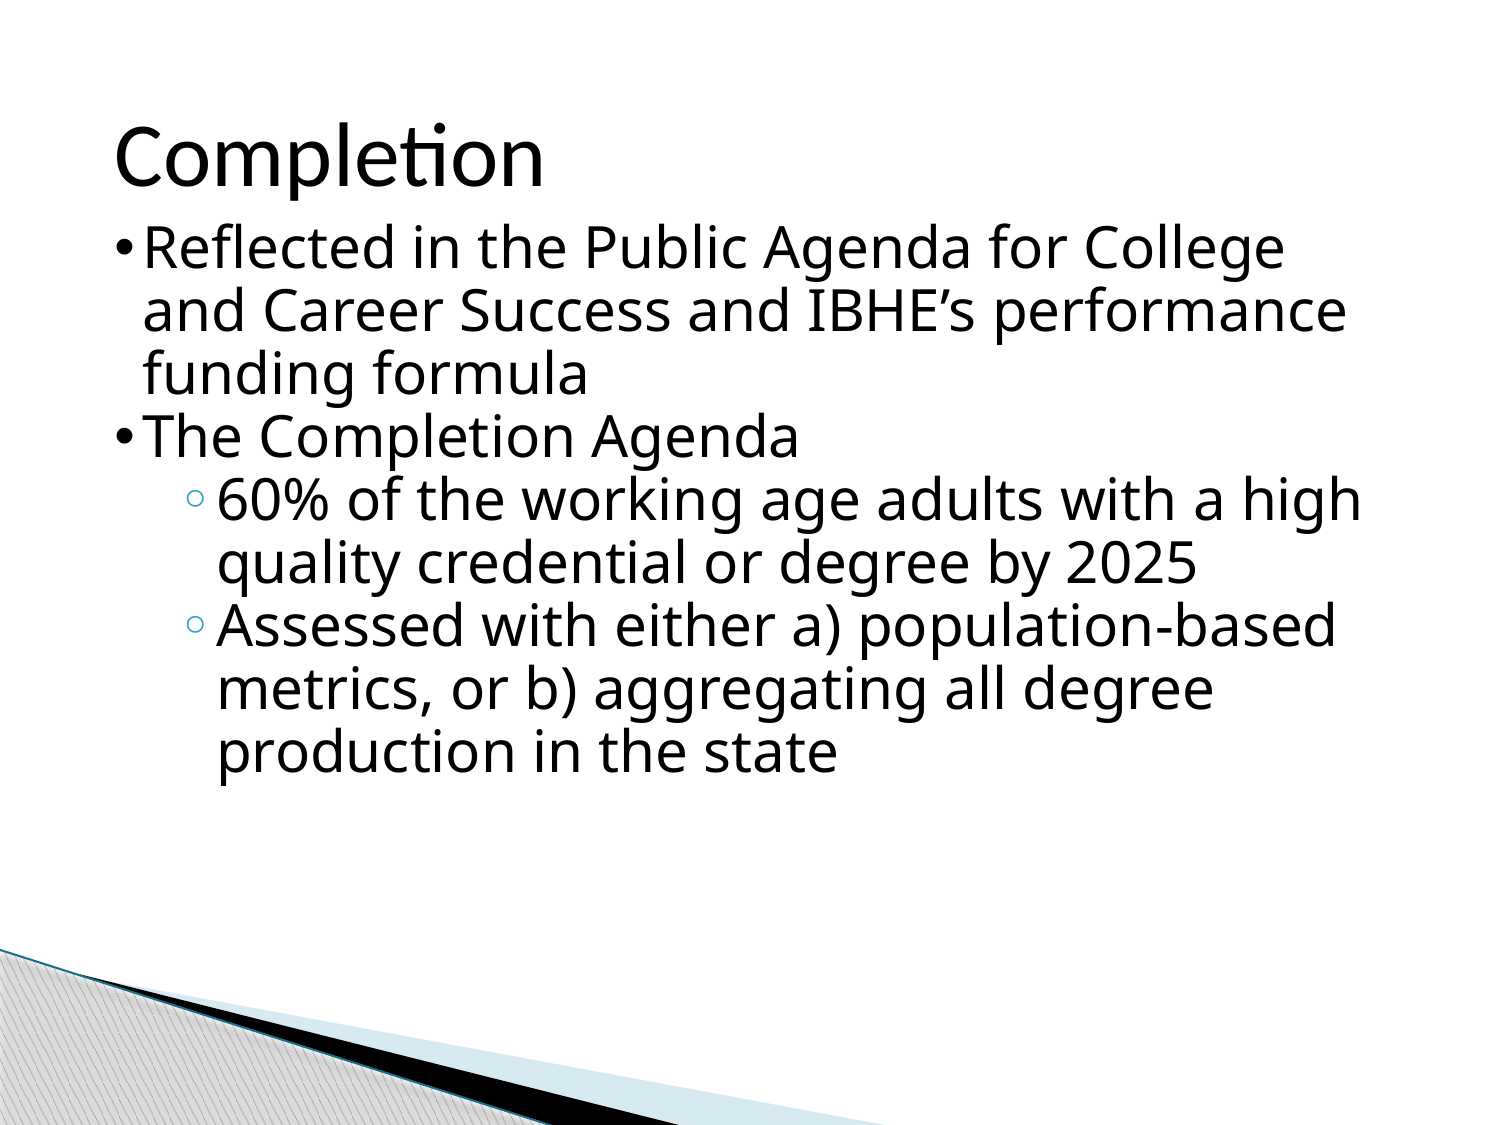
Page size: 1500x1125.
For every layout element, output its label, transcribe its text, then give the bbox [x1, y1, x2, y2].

list Reflected in the Public Agenda for College and Career Success and IBHE’s performance funding formula The Completion Agenda 60% of the working age adults with a high quality credential or degree by 2025 Assessed with either a) population-based metrics, or b) aggregating all degree production in the state [103, 212, 1397, 772]
title Completion [103, 75, 1397, 212]
